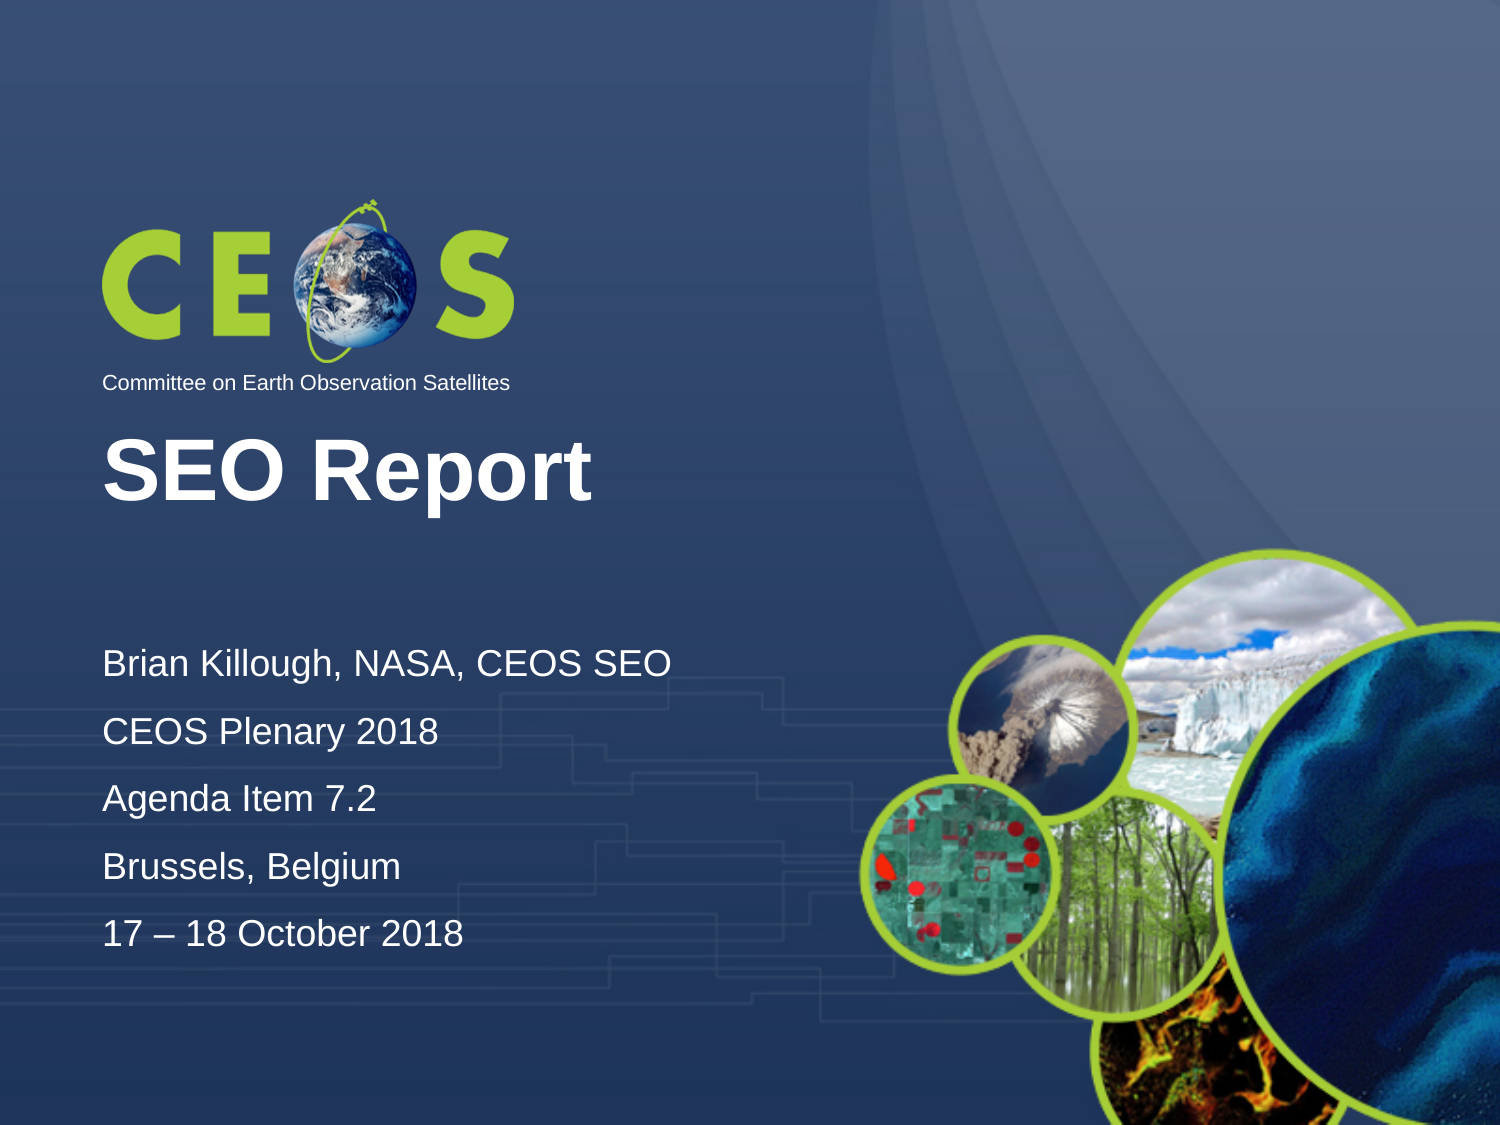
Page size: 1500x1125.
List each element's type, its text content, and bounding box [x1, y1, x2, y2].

picture [0, 0, 1500, 1125]
text_box Committee on Earth Observation Satellites [102, 368, 563, 403]
picture [1435, 1058, 1443, 1065]
text_box Brian Killough, NASA, CEOS SEO CEOS Plenary 2018 Agenda Item 7.2 Brussels, Belgium 17 – 18 October 2018 [102, 616, 892, 1034]
title SEO Report [102, 412, 1045, 576]
